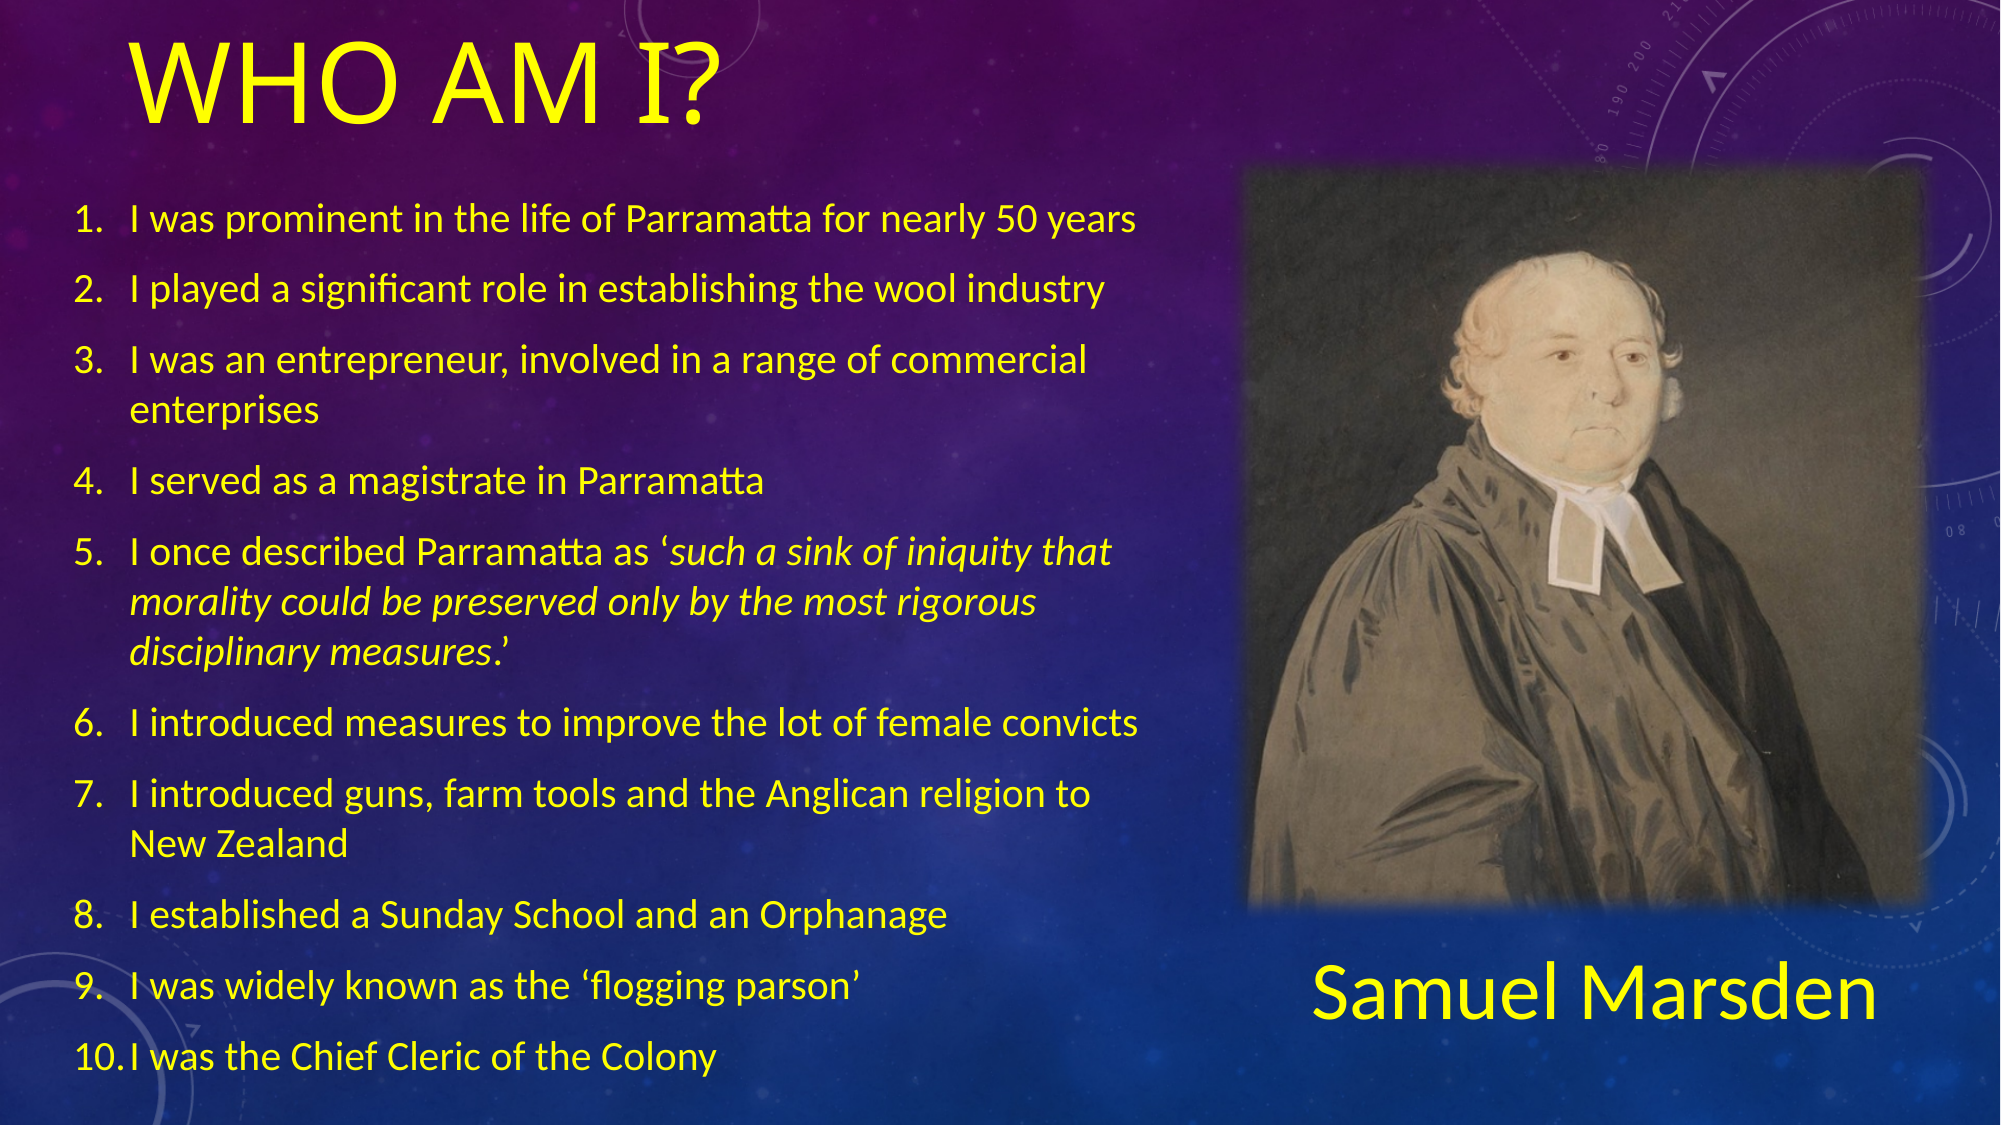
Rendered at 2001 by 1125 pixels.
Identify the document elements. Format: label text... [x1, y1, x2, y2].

text_box Samuel Marsden [1192, 929, 1999, 1044]
picture [0, 0, 2001, 1125]
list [1224, 147, 1943, 922]
title WHo AM I? [112, 0, 969, 191]
list I was prominent in the life of Parramatta for nearly 50 years I played a significant role in establishing the wool industry I was an entrepreneur, involved in a range of commercial enterprises I served as a magistrate in Parramatta I once described Parramatta as ‘such a sink of iniquity that morality could be preserved only by the most rigorous disciplinary measures.’ I introduced measures to improve the lot of female convicts I introduced guns, farm tools and the Anglican religion to New Zealand I established a Sunday School and an Orphanage I was widely known as the ‘flogging parson’ I was the Chief Cleric of the Colony [58, 191, 1193, 1078]
